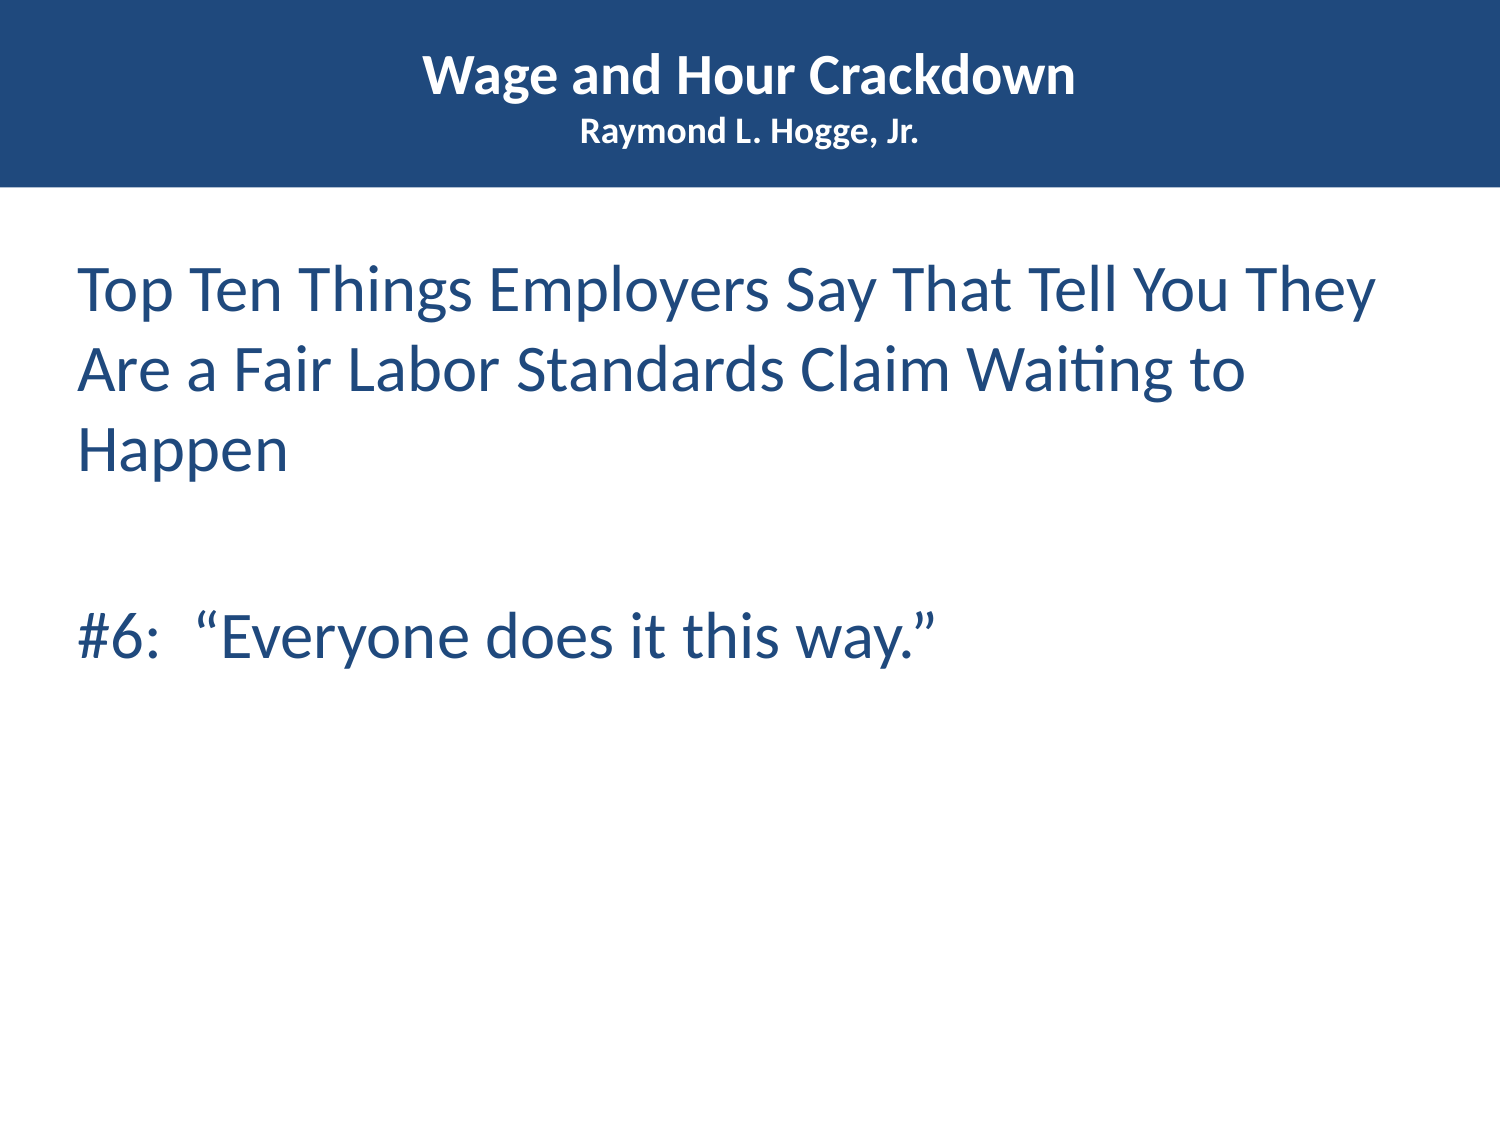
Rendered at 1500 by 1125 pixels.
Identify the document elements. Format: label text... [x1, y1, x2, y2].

title Wage and Hour Crackdown Raymond L. Hogge, Jr. [0, 0, 1500, 188]
subtitle Top Ten Things Employers Say That Tell You They Are a Fair Labor Standards Claim Waiting to Happen #6: “Everyone does it this way.” [62, 237, 1438, 1075]
